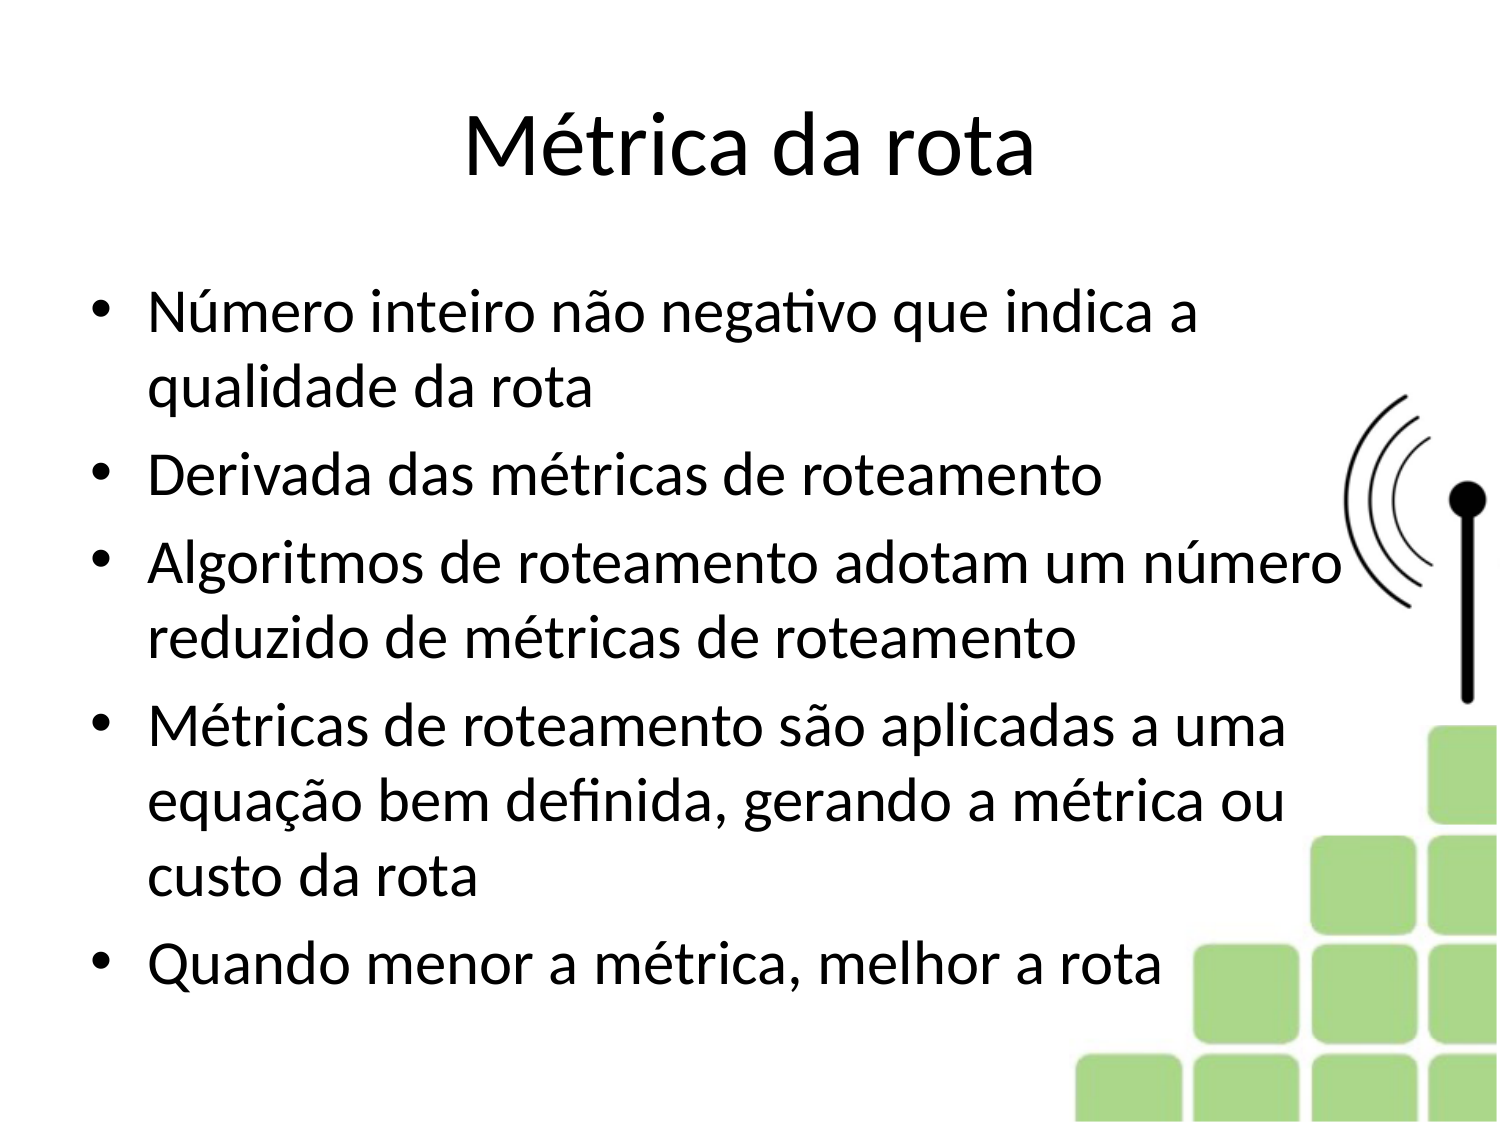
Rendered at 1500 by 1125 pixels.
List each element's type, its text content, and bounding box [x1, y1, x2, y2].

picture [1007, 385, 1500, 1125]
list Número inteiro não negativo que indica a qualidade da rota Derivada das métricas de roteamento Algoritmos de roteamento adotam um número reduzido de métricas de roteamento Métricas de roteamento são aplicadas a uma equação bem definida, gerando a métrica ou custo da rota Quando menor a métrica, melhor a rota [75, 262, 1425, 1005]
title Métrica da rota [75, 45, 1425, 233]
